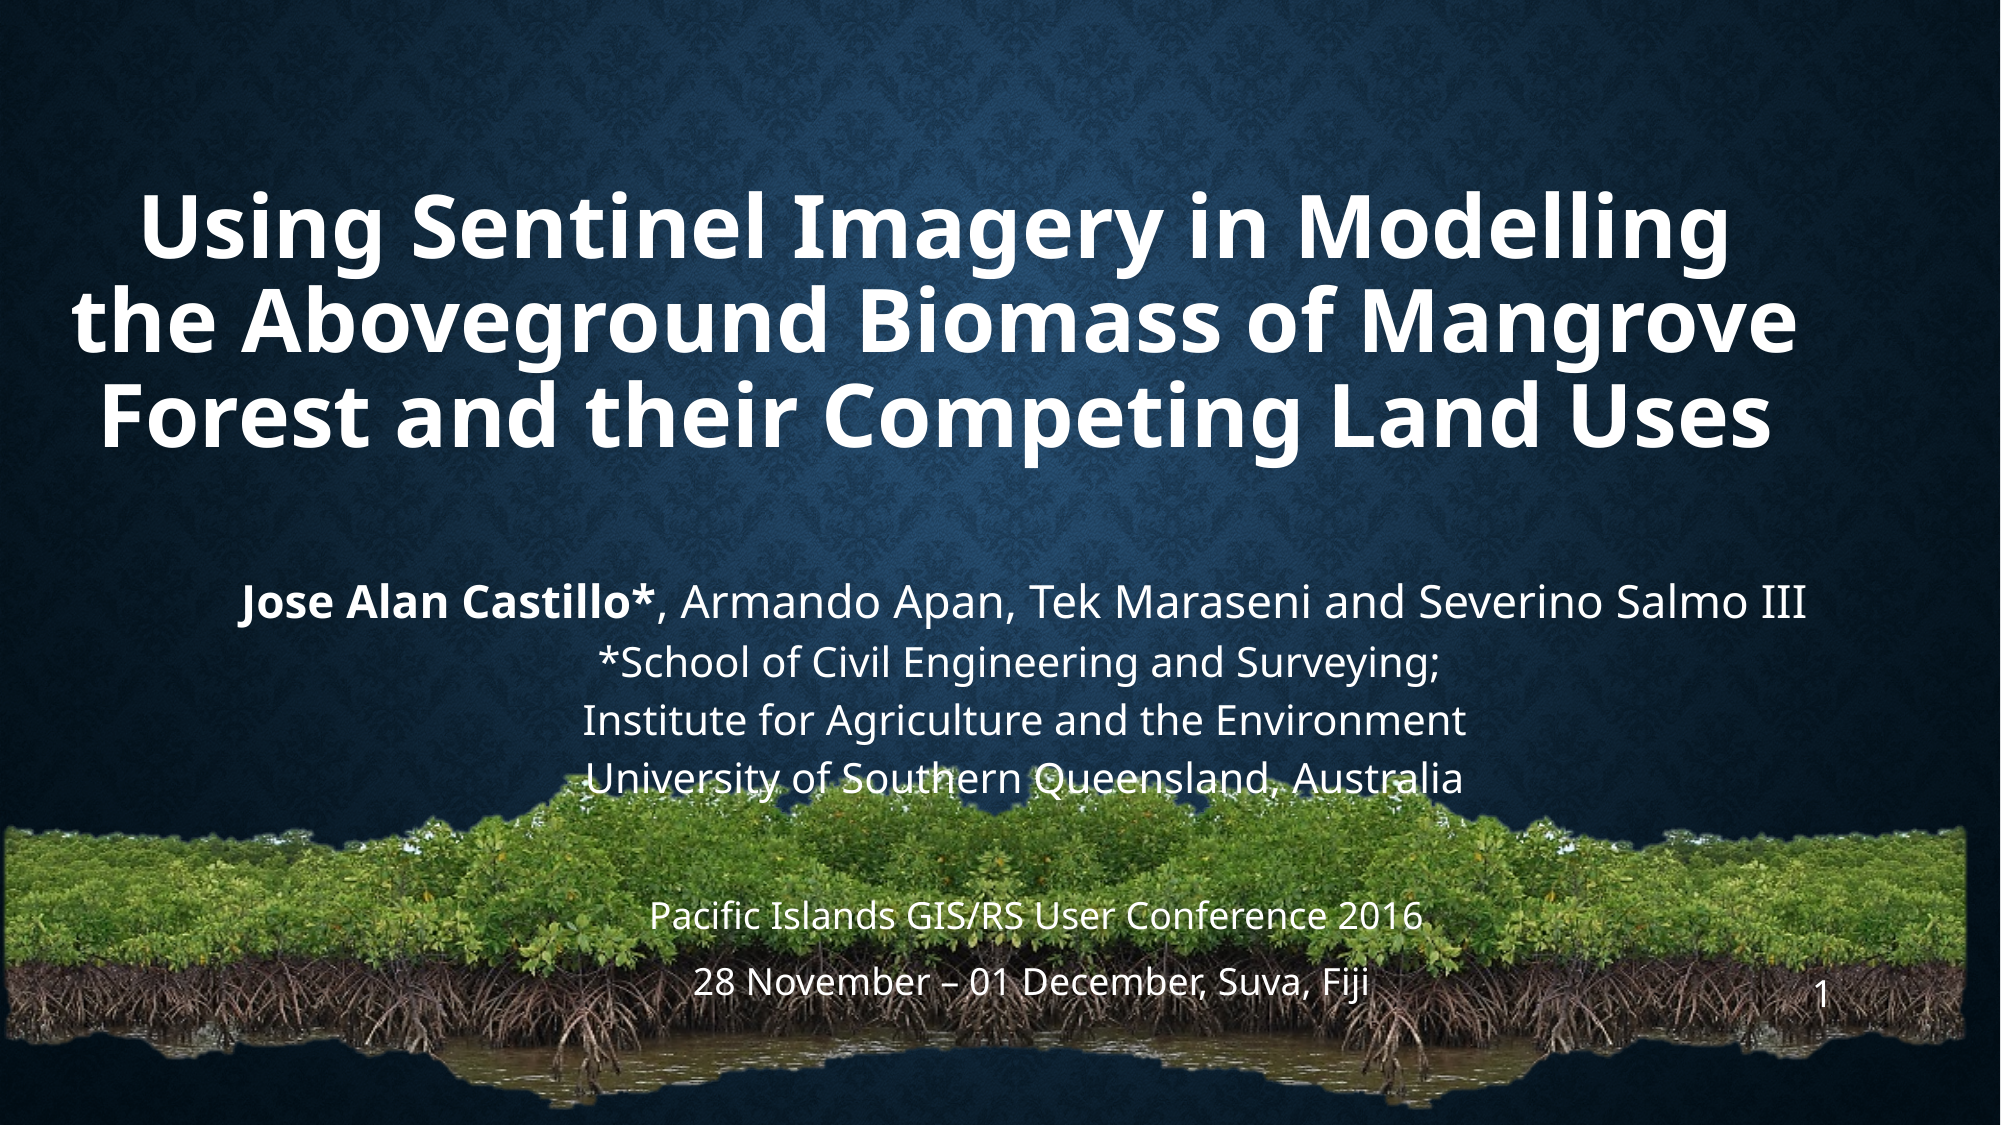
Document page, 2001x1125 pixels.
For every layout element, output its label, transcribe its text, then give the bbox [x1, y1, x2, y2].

picture [0, 648, 2000, 1125]
subtitle Jose Alan Castillo*, Armando Apan, Tek Maraseni and Severino Salmo III *School of Civil Engineering and Surveying; Institute for Agriculture and the Environment University of Southern Queensland, Australia [149, 564, 1900, 648]
title Using Sentinel Imagery in Modelling the Aboveground Biomass of Mangrove Forest and their Competing Land Uses [47, 82, 1825, 475]
